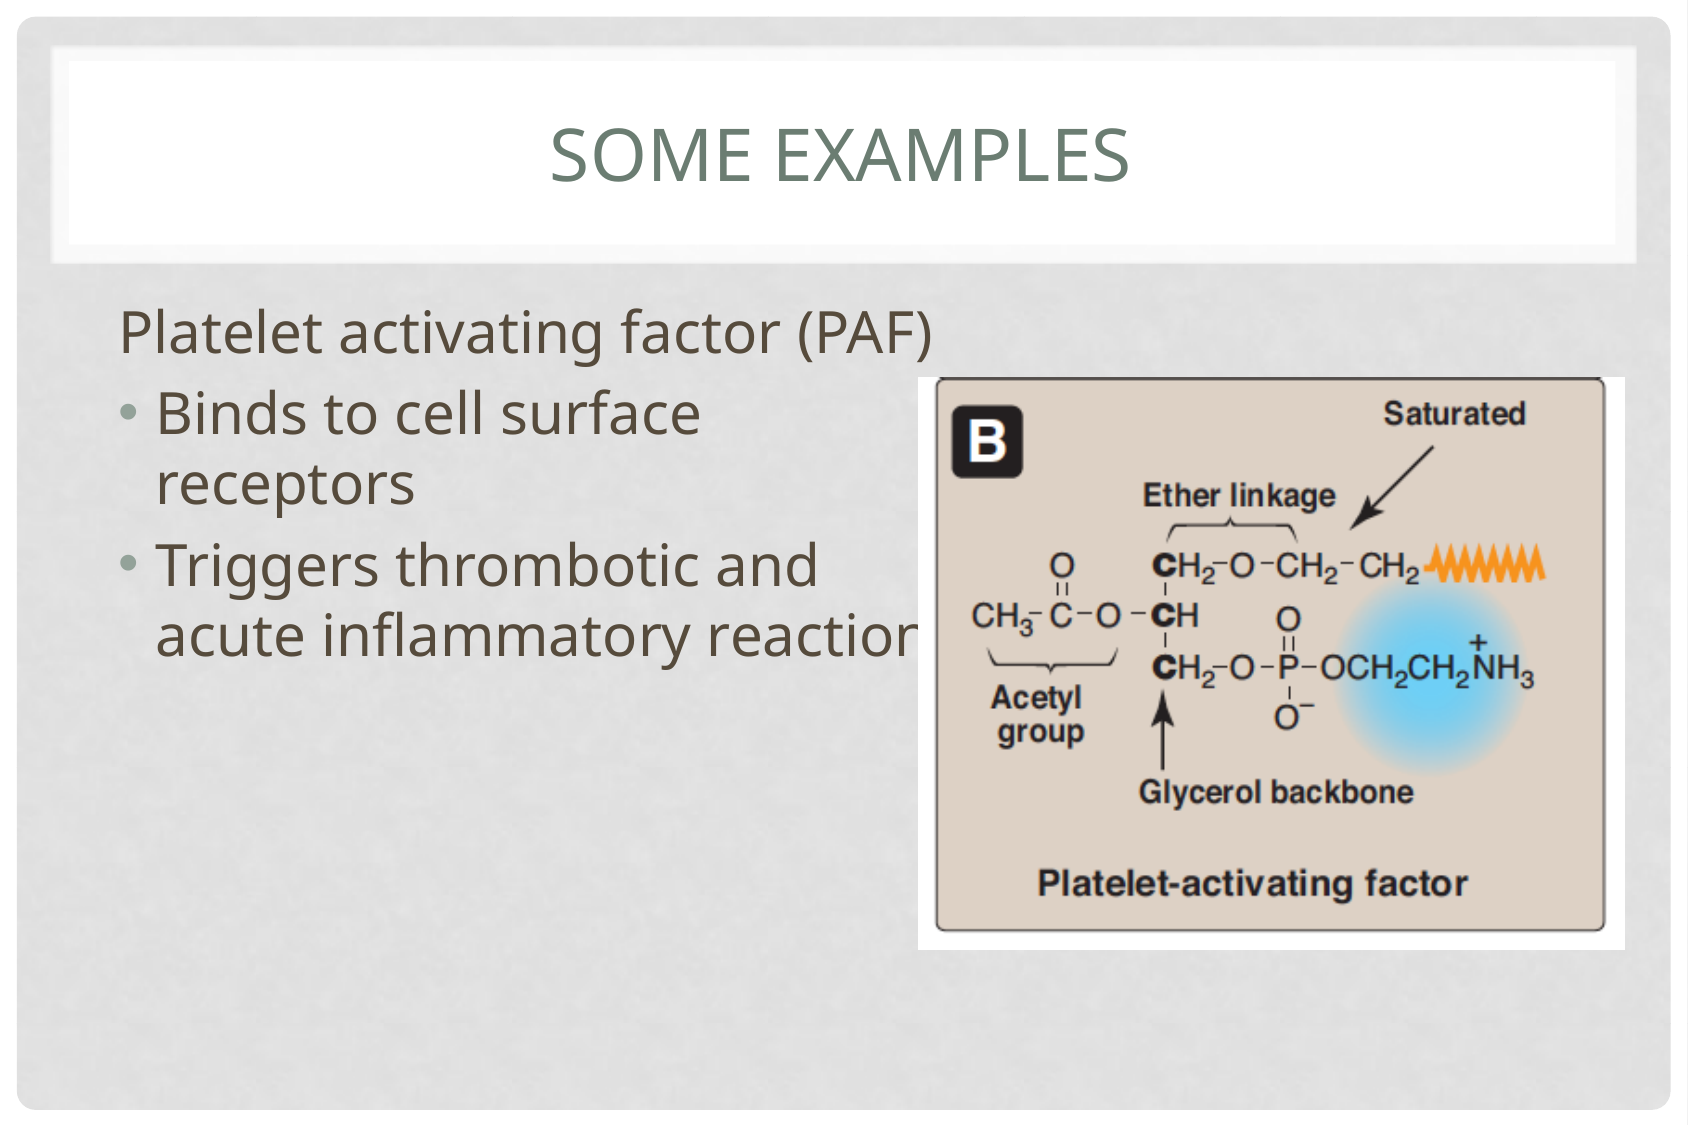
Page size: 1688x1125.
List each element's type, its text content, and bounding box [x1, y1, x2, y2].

title some examples [78, 66, 1604, 238]
picture [918, 376, 1626, 951]
list Platelet activating factor (PAF) Binds to cell surface receptors Triggers thrombotic and acute inflammatory reaction [84, 287, 969, 1075]
